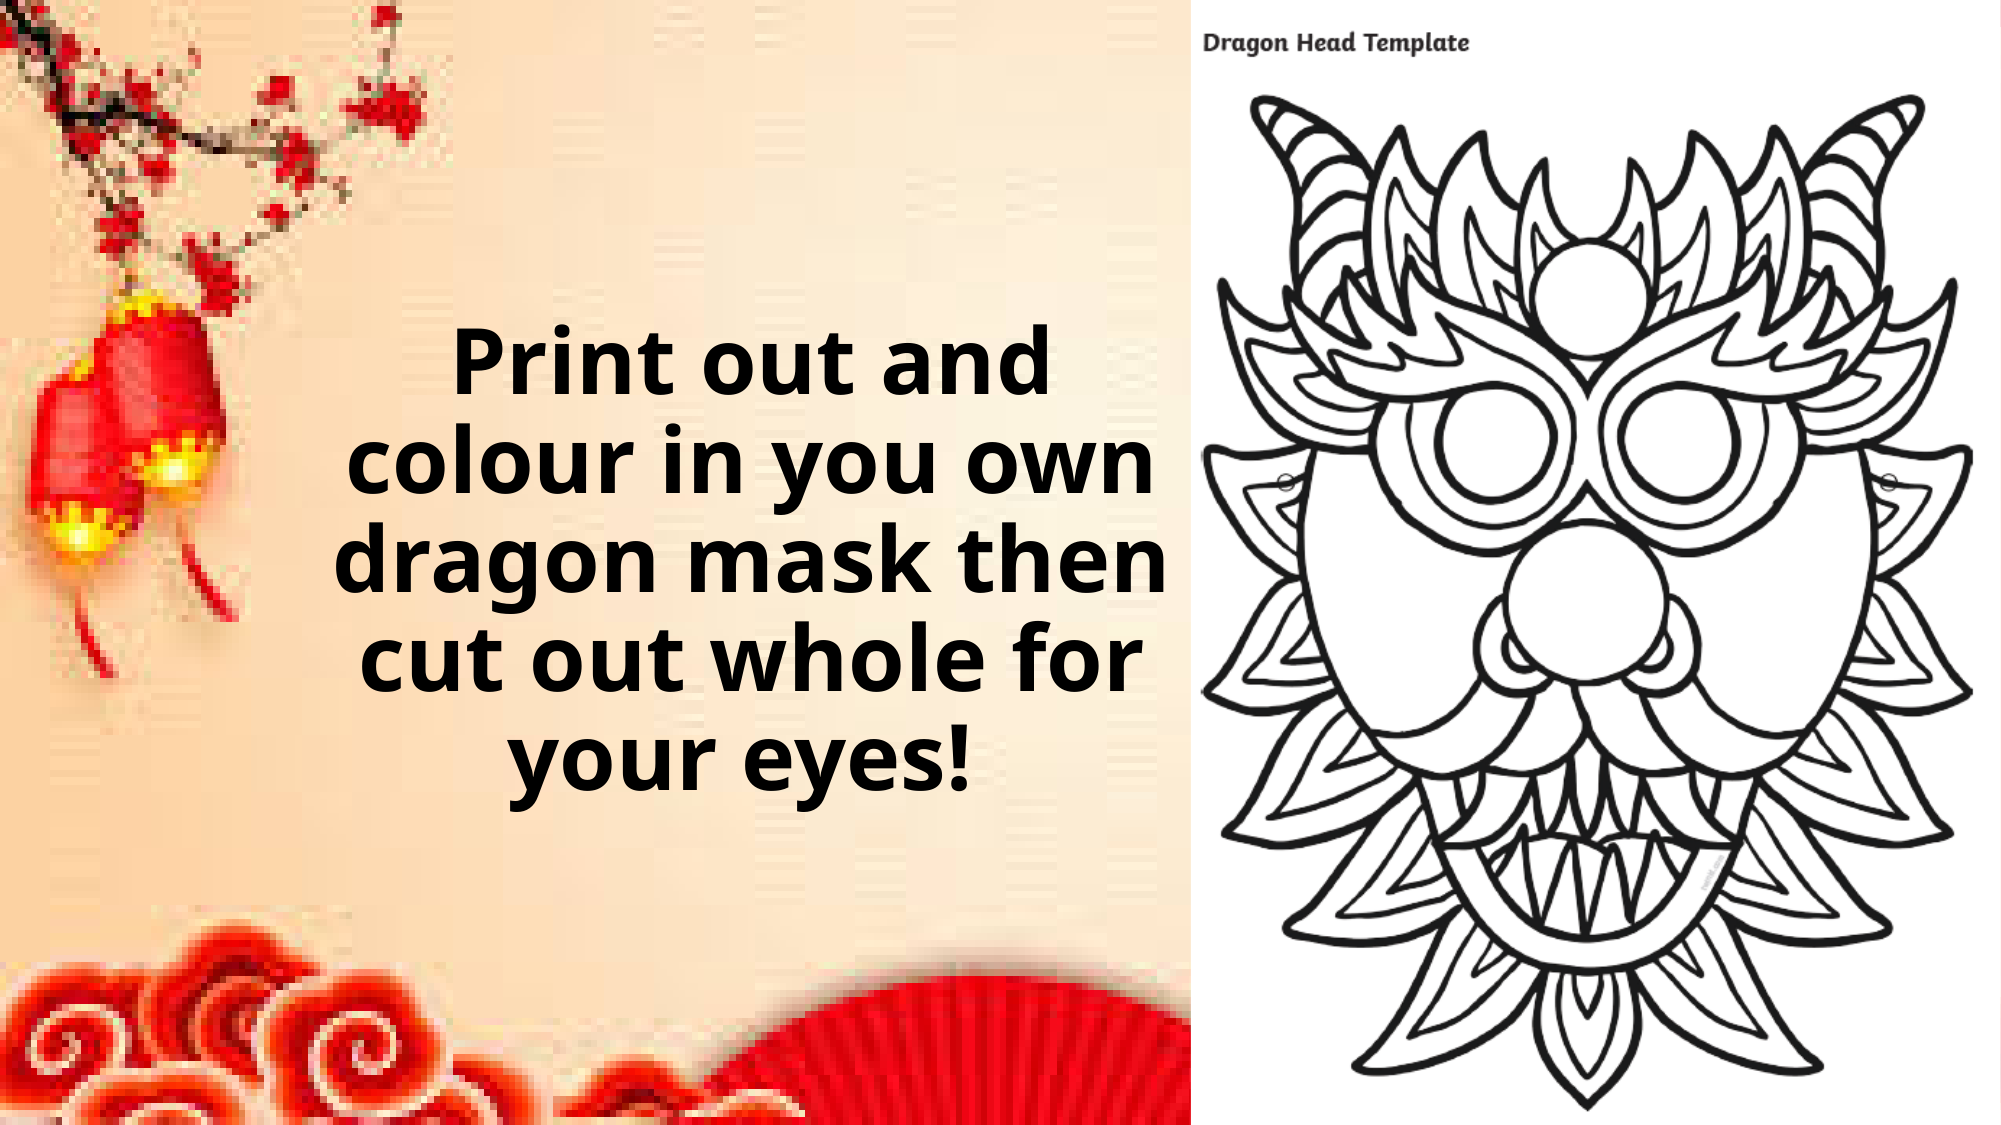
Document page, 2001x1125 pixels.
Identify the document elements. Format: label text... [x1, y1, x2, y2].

title Print out and colour in you own dragon mask then cut out whole for your eyes! [313, 195, 1190, 930]
picture [1190, 0, 2000, 1125]
